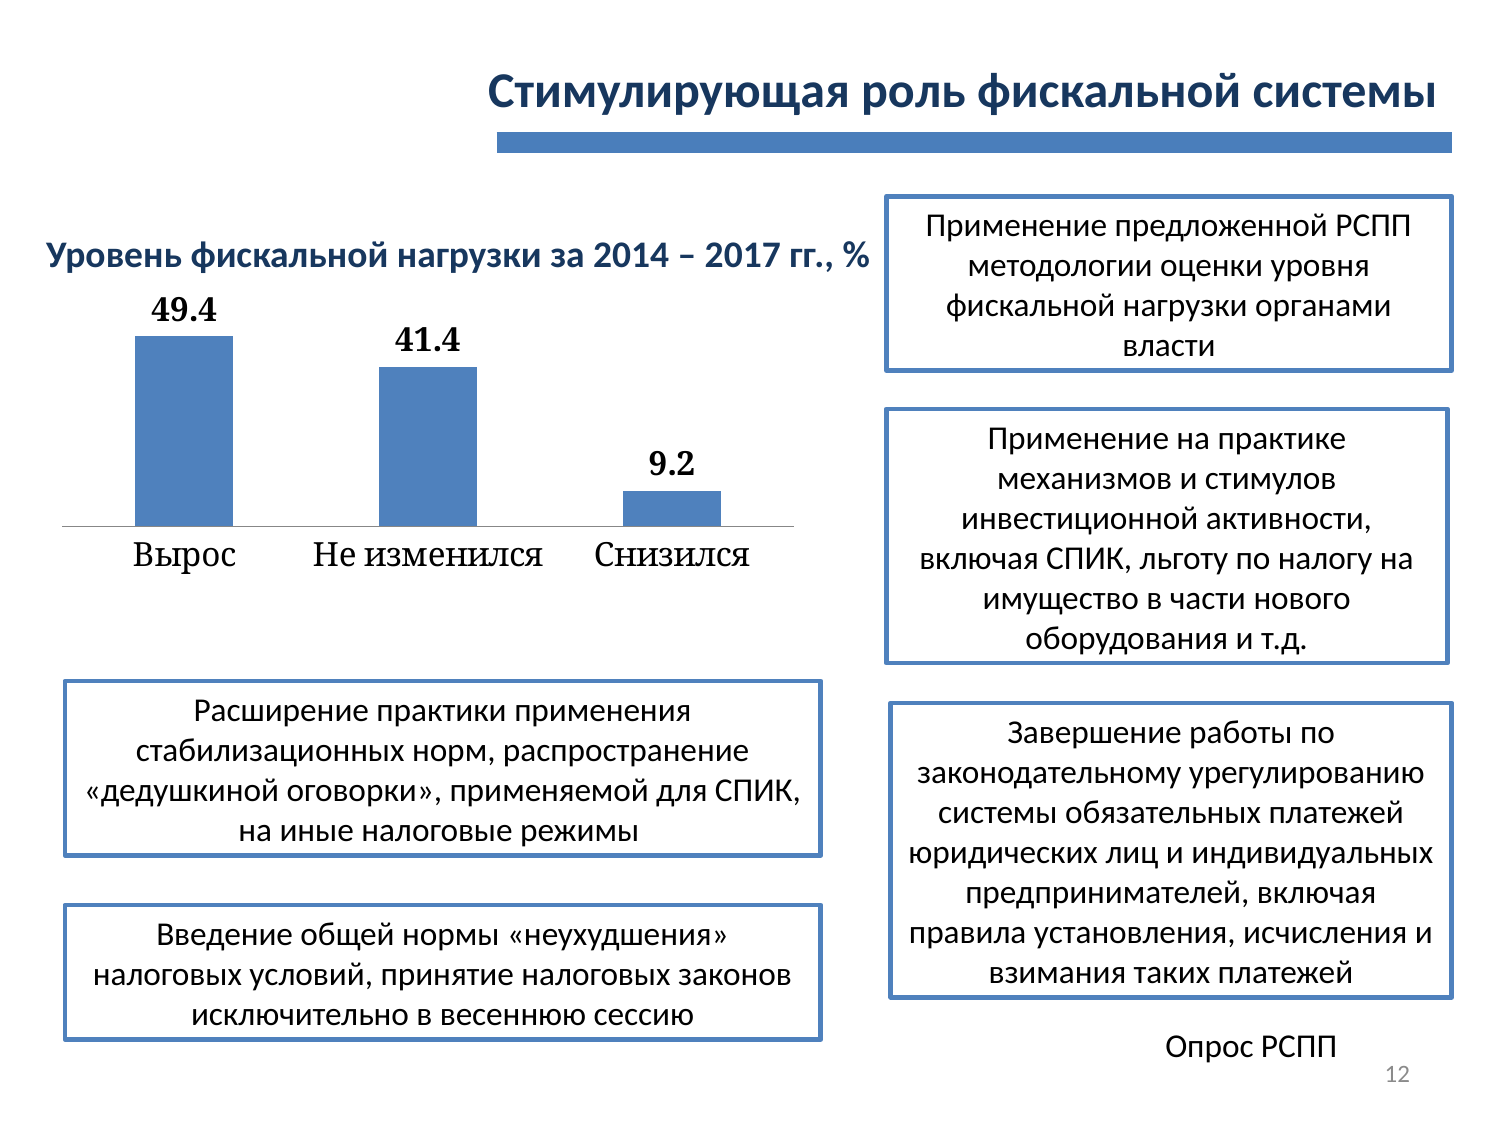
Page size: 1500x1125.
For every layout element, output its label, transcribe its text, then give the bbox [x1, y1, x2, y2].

text_box Уровень фискальной нагрузки за 2014 – 2017 гг., % [31, 222, 886, 282]
text_box Завершение работы по законодательному урегулированию системы обязательных платежей юридических лиц и индивидуальных предпринимателей, включая правила установления, исчисления и взимания таких платежей [890, 703, 1452, 998]
text_box Применение на практике механизмов и стимулов инвестиционной активности, включая СПИК, льготу по налогу на имущество в части нового оборудования и т.д. [886, 408, 1448, 664]
slide_number 12 [1074, 1042, 1425, 1103]
text_box Опрос РСПП [1021, 1016, 1353, 1072]
text_box Применение предложенной РСПП методологии оценки уровня фискальной нагрузки органами власти [886, 196, 1452, 371]
text_box Введение общей нормы «неухудшения» налоговых условий, принятие налоговых законов исключительно в весеннюю сессию [64, 905, 821, 1040]
chart [42, 261, 814, 613]
text_box Стимулирующая роль фискальной системы [473, 49, 1471, 125]
text_box Расширение практики применения стабилизационных норм, распространение «дедушкиной оговорки», применяемой для СПИК, на иные налоговые режимы [64, 681, 821, 856]
